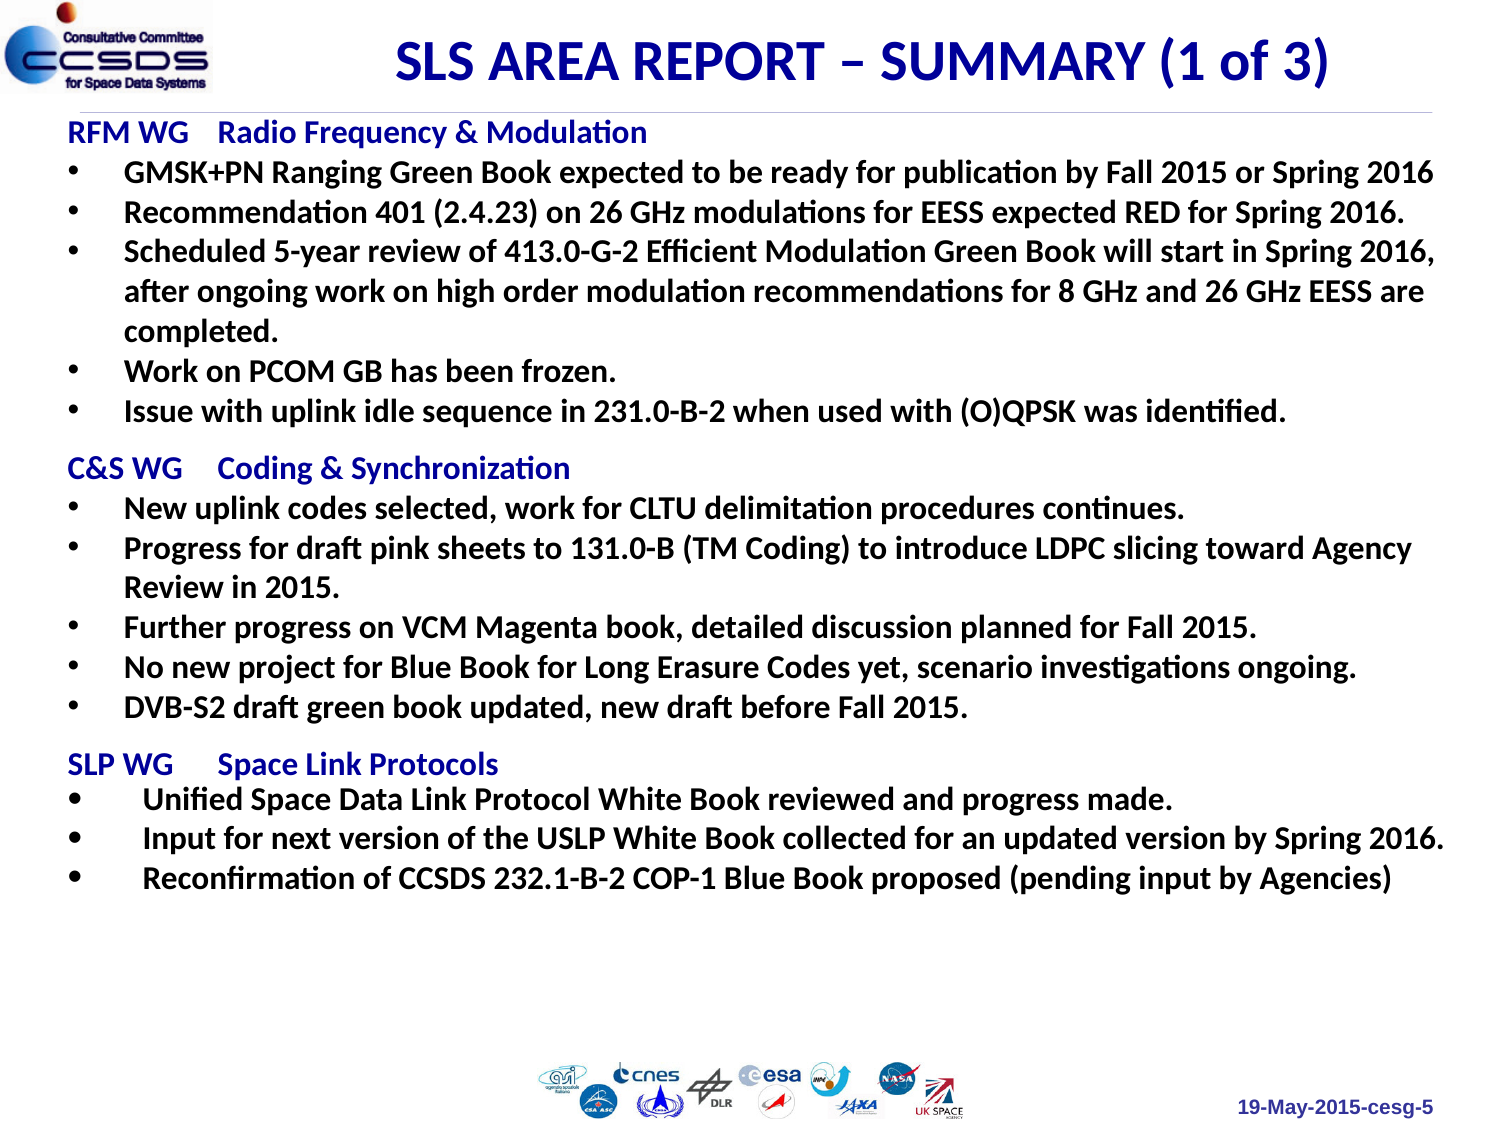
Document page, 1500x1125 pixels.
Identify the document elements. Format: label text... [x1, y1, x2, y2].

picture [0, 0, 213, 94]
text_box SLS AREA REPORT – SUMMARY (1 of 3) [233, 14, 1418, 100]
picture [537, 1062, 963, 1119]
text_box RFM WG Radio Frequency & Modulation GMSK+PN Ranging Green Book expected to be ready for publication by Fall 2015 or Spring 2016 Recommendation 401 (2.4.23) on 26 GHz modulations for EESS expected RED for Spring 2016. Scheduled 5-year review of 413.0-G-2 Efficient Modulation Green Book will start in Spring 2016, after ongoing work on high order modulation recommendations for 8 GHz and 26 GHz EESS are completed. Work on PCOM GB has been frozen. Issue with uplink idle sequence in 231.0-B-2 when used with (O)QPSK was identified. C&S WG Coding & Synchronization New uplink codes selected, work for CLTU delimitation procedures continues. Progress for draft pink sheets to 131.0-B (TM Coding) to introduce LDPC slicing toward Agency Review in 2015. Further progress on VCM Magenta book, detailed discussion planned for Fall 2015. No new project for Blue Book for Long Erasure Codes yet, scenario investigations ongoing. DVB-S2 draft green book updated, new draft before Fall 2015. SLP WG Space Link Protocols Unified Space Data Link Protocol White Book reviewed and progress made. Input for next version of the USLP White Book collected for an updated version by Spring 2016. Reconfirmation of CCSDS 232.1-B-2 COP-1 Blue Book proposed (pending input by Agencies) [52, 102, 1478, 904]
